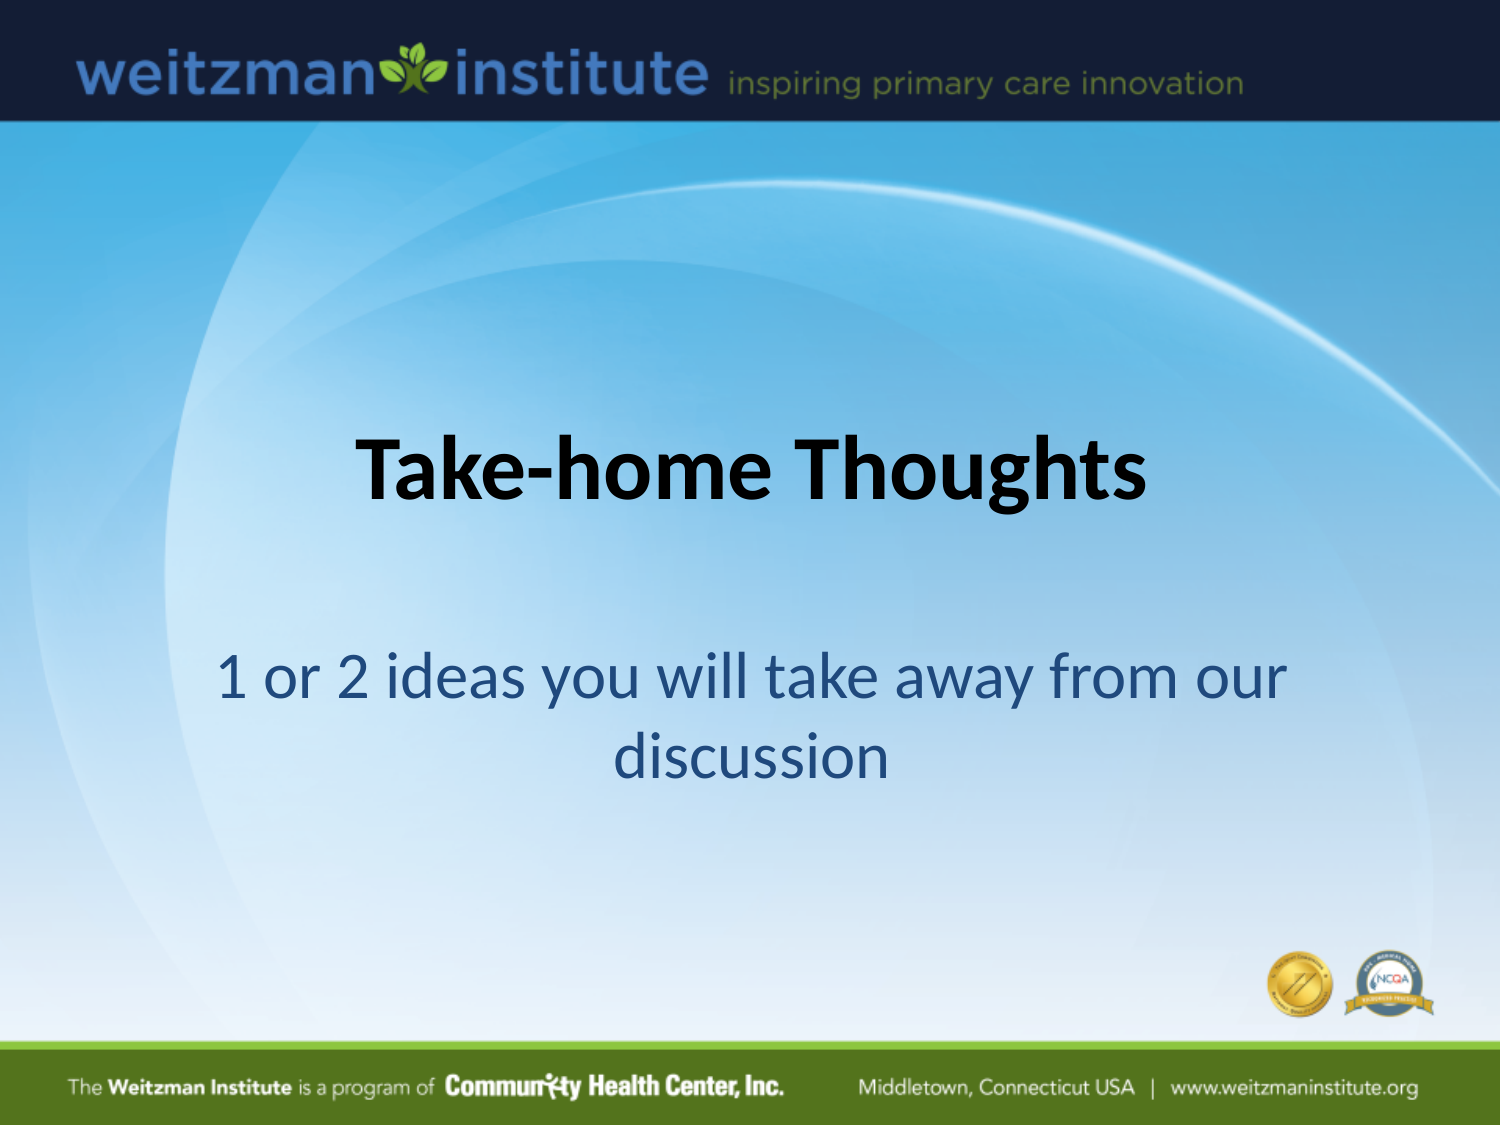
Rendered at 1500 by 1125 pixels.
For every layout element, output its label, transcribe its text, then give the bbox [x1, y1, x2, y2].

picture [0, 0, 1500, 1125]
title Take-home Thoughts [110, 283, 1394, 624]
subtitle 1 or 2 ideas you will take away from our discussion [86, 624, 1418, 859]
